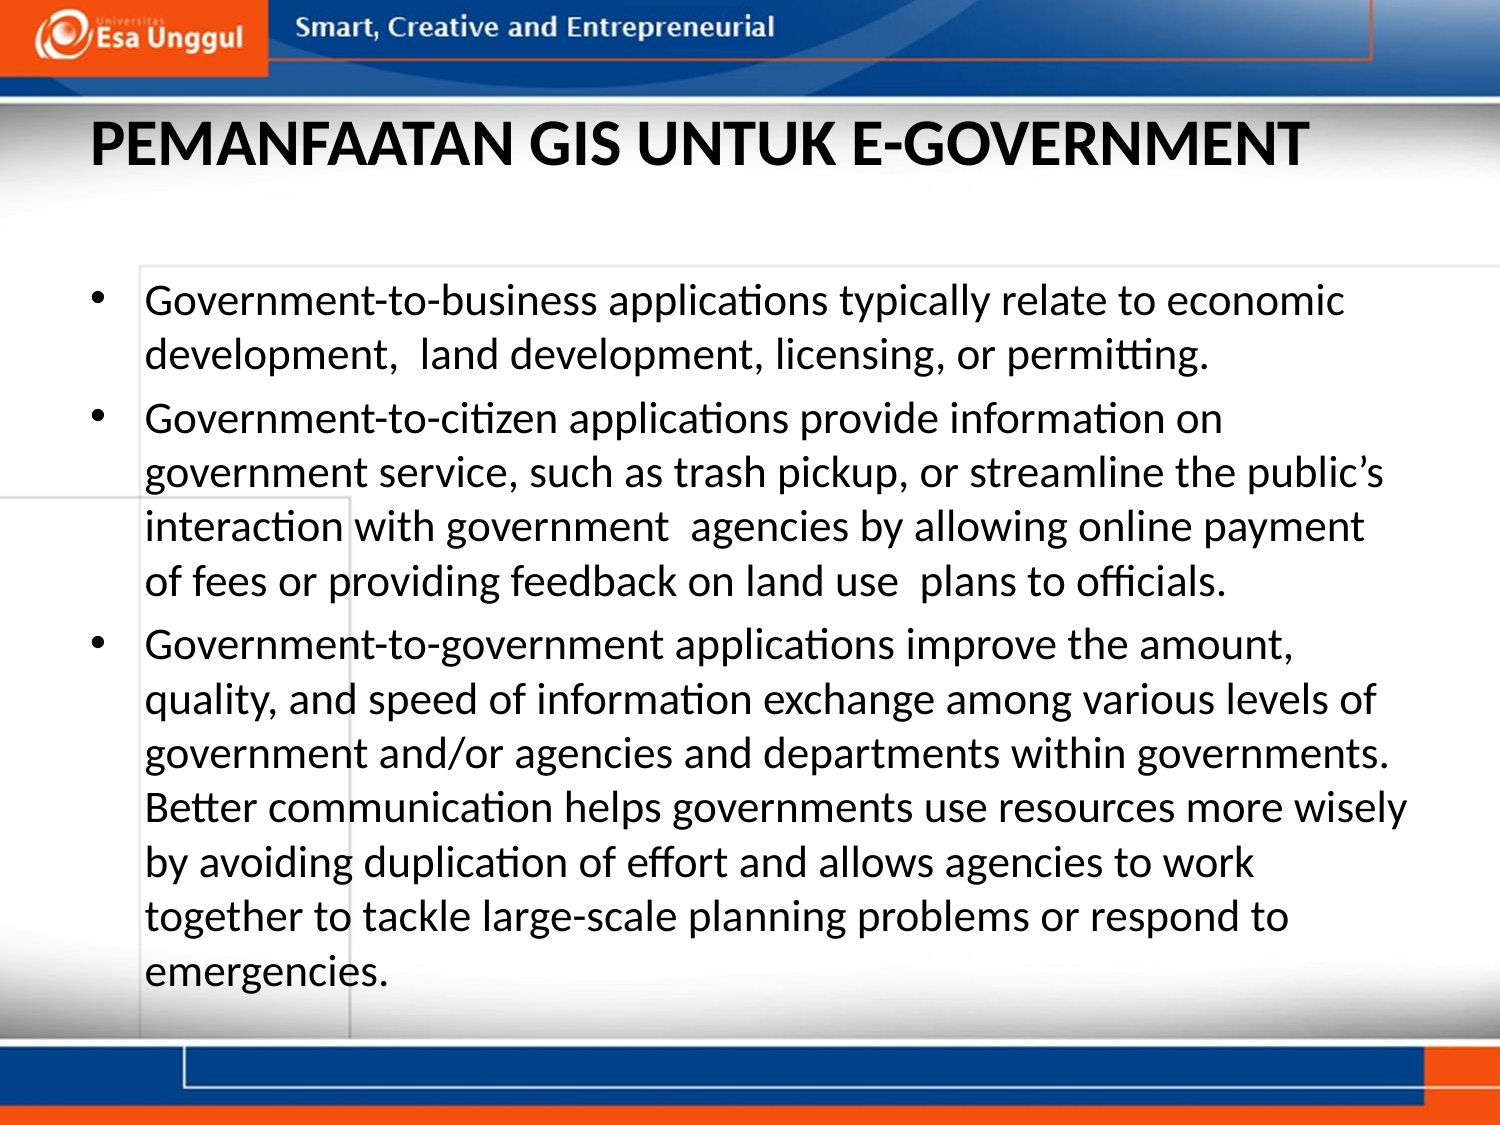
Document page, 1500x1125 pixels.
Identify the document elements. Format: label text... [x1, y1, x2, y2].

title PEMANFAATAN GIS UNTUK E-GOVERNMENT [75, 45, 1425, 233]
list Government-to-business applications typically relate to economic development, land development, licensing, or permitting. Government-to-citizen applications provide information on government service, such as trash pickup, or streamline the public’s interaction with government agencies by allowing online payment of fees or providing feedback on land use plans to officials. Government-to-government applications improve the amount, quality, and speed of information exchange among various levels of government and/or agencies and departments within governments. Better communication helps governments use resources more wisely by avoiding duplication of effort and allows agencies to work together to tackle large-scale planning problems or respond to emergencies. [75, 262, 1425, 1005]
picture [0, 0, 1500, 1125]
